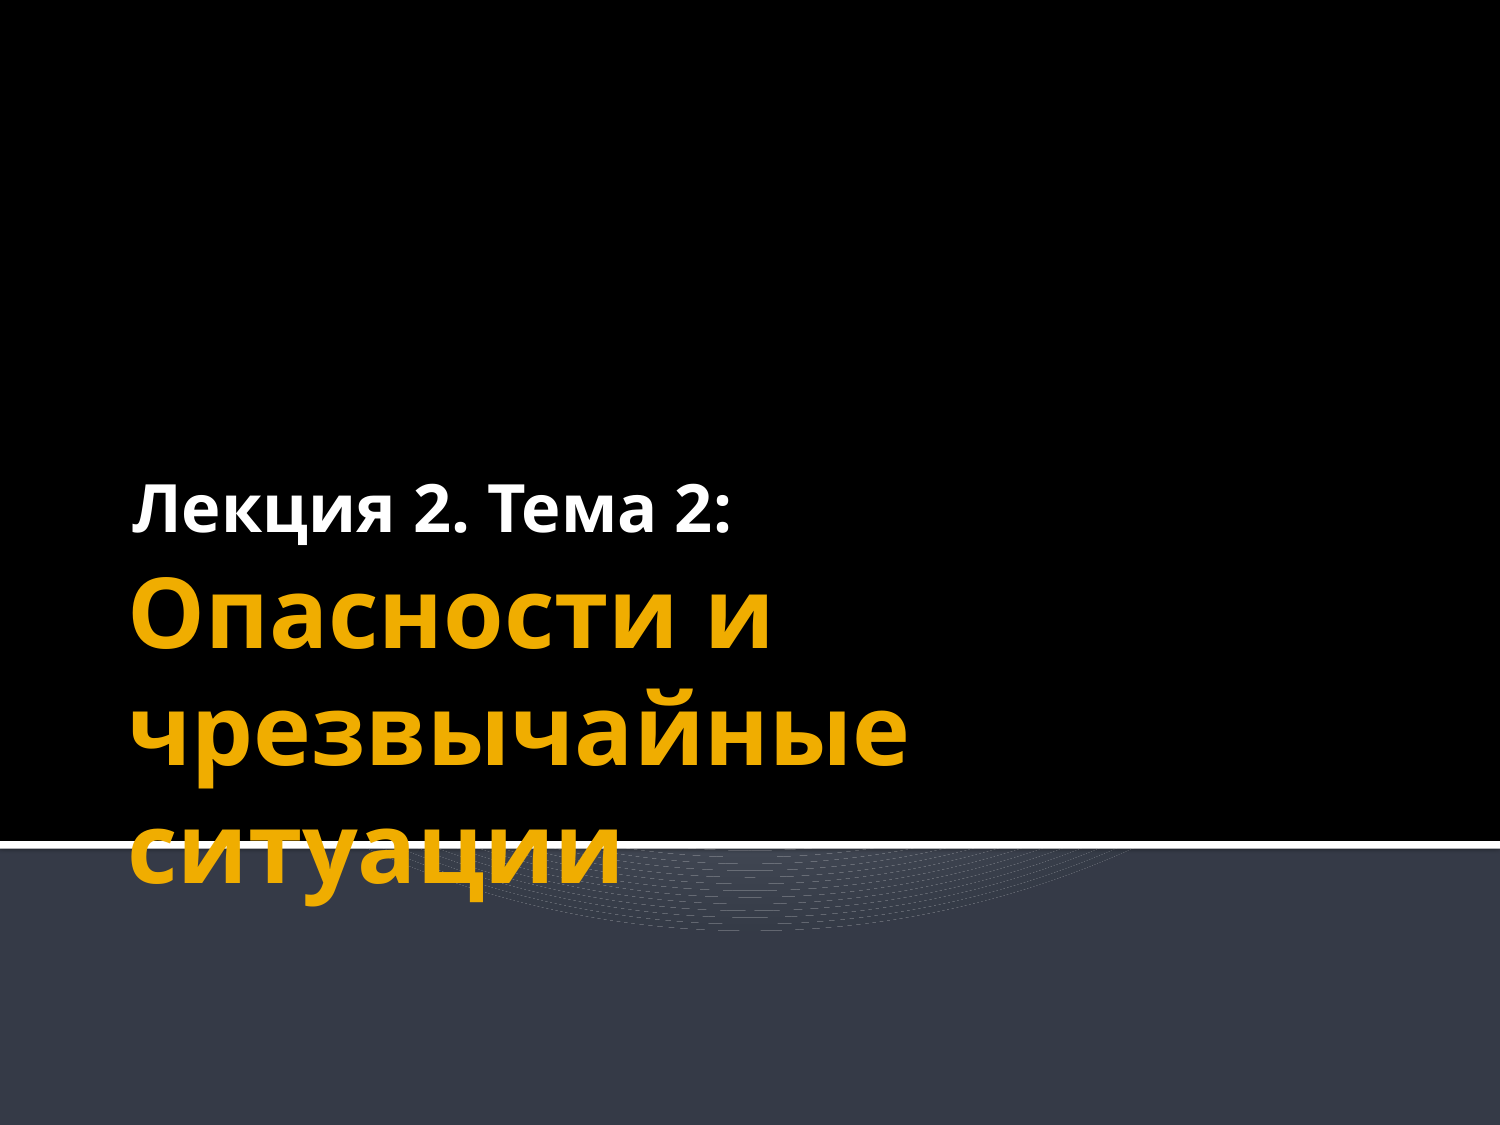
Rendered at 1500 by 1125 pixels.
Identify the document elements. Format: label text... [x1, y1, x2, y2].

title Опасности и чрезвычайные ситуации [112, 550, 1438, 825]
subtitle Лекция 2. Тема 2: [112, 299, 1438, 546]
